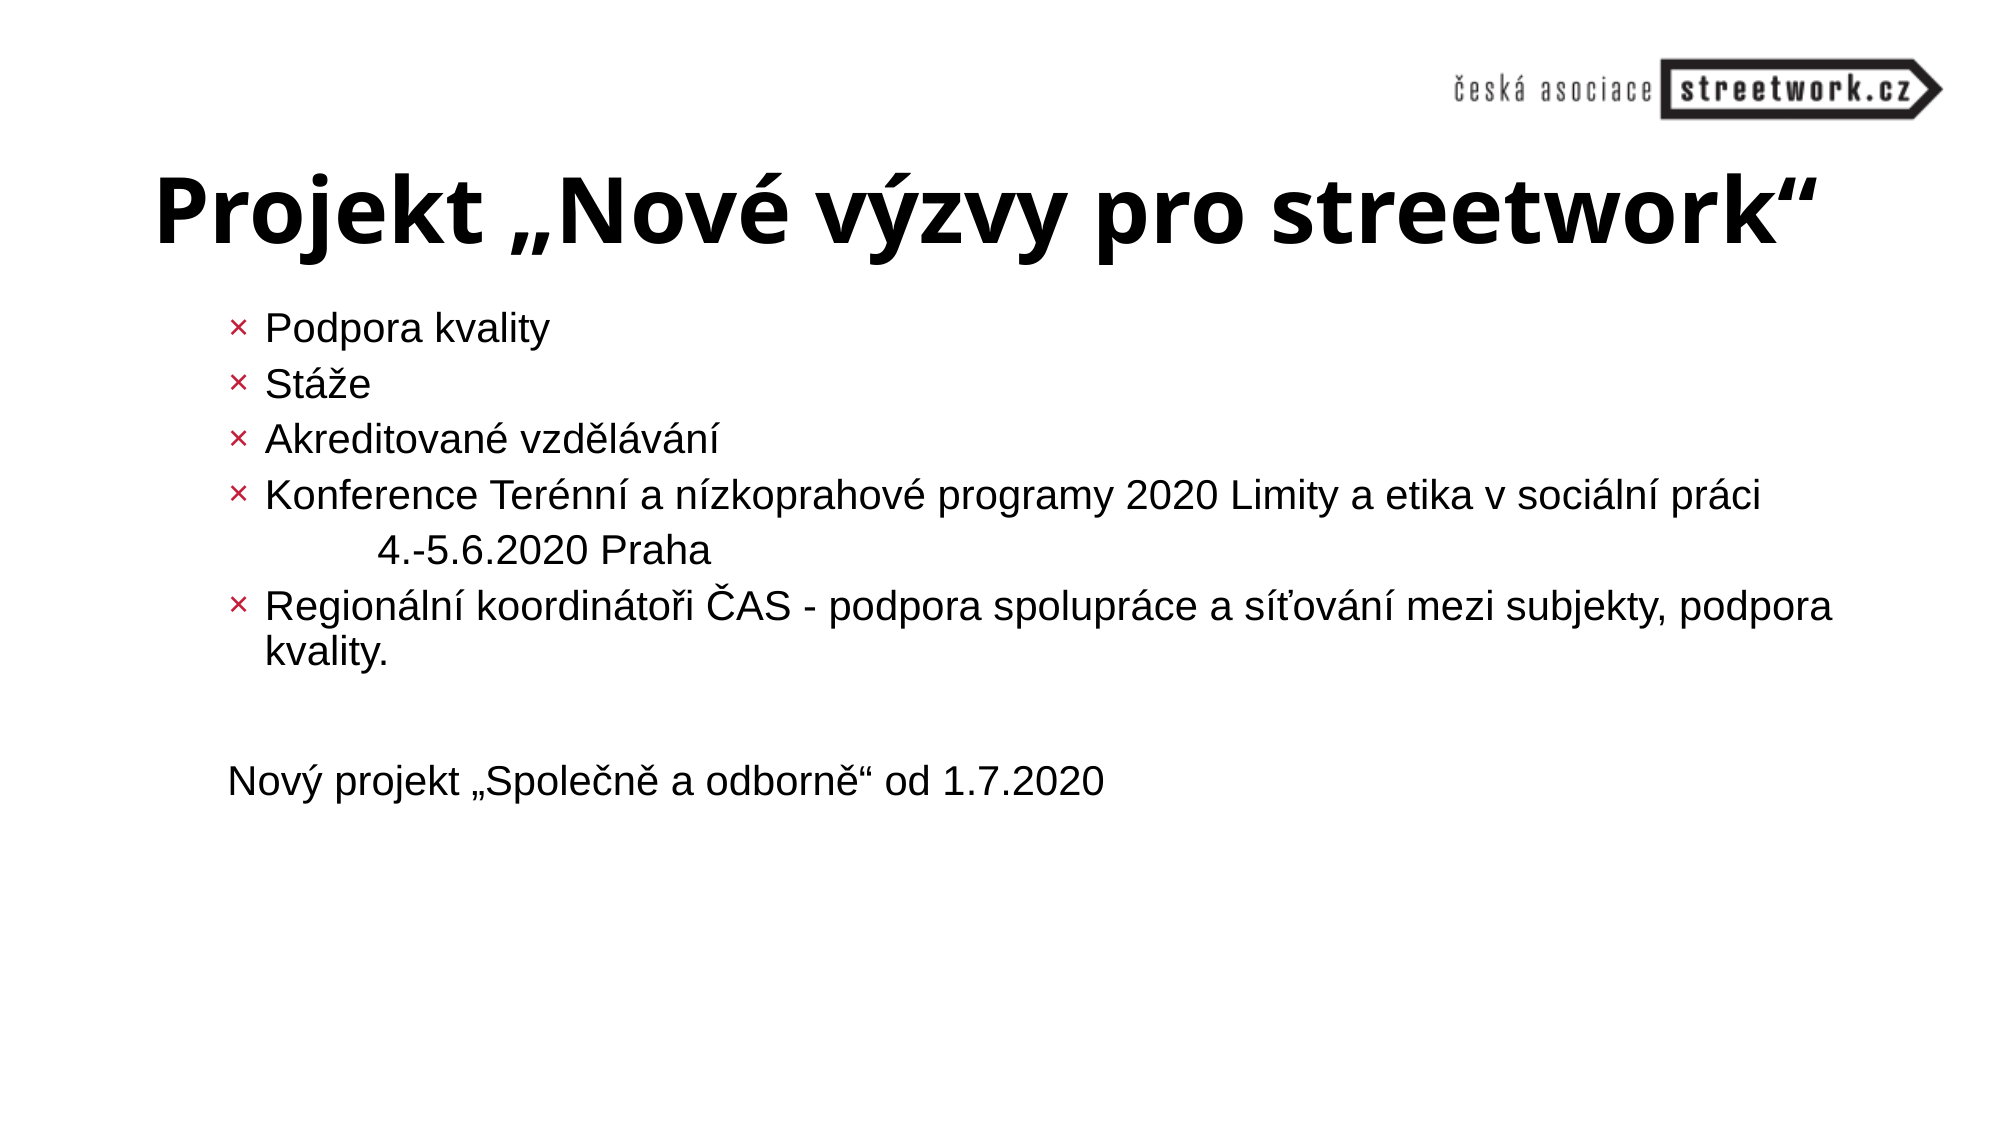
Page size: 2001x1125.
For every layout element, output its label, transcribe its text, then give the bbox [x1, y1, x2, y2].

list Podpora kvality Stáže Akreditované vzdělávání Konference Terénní a nízkoprahové programy 2020 Limity a etika v sociální práci 4.-5.6.2020 Praha Regionální koordinátoři ČAS - podpora spolupráce a síťování mezi subjekty, podpora kvality. Nový projekt „Společně a odborně“ od 1.7.2020 [137, 299, 1922, 1014]
title Projekt „Nové výzvy pro streetwork“ [137, 151, 1863, 278]
